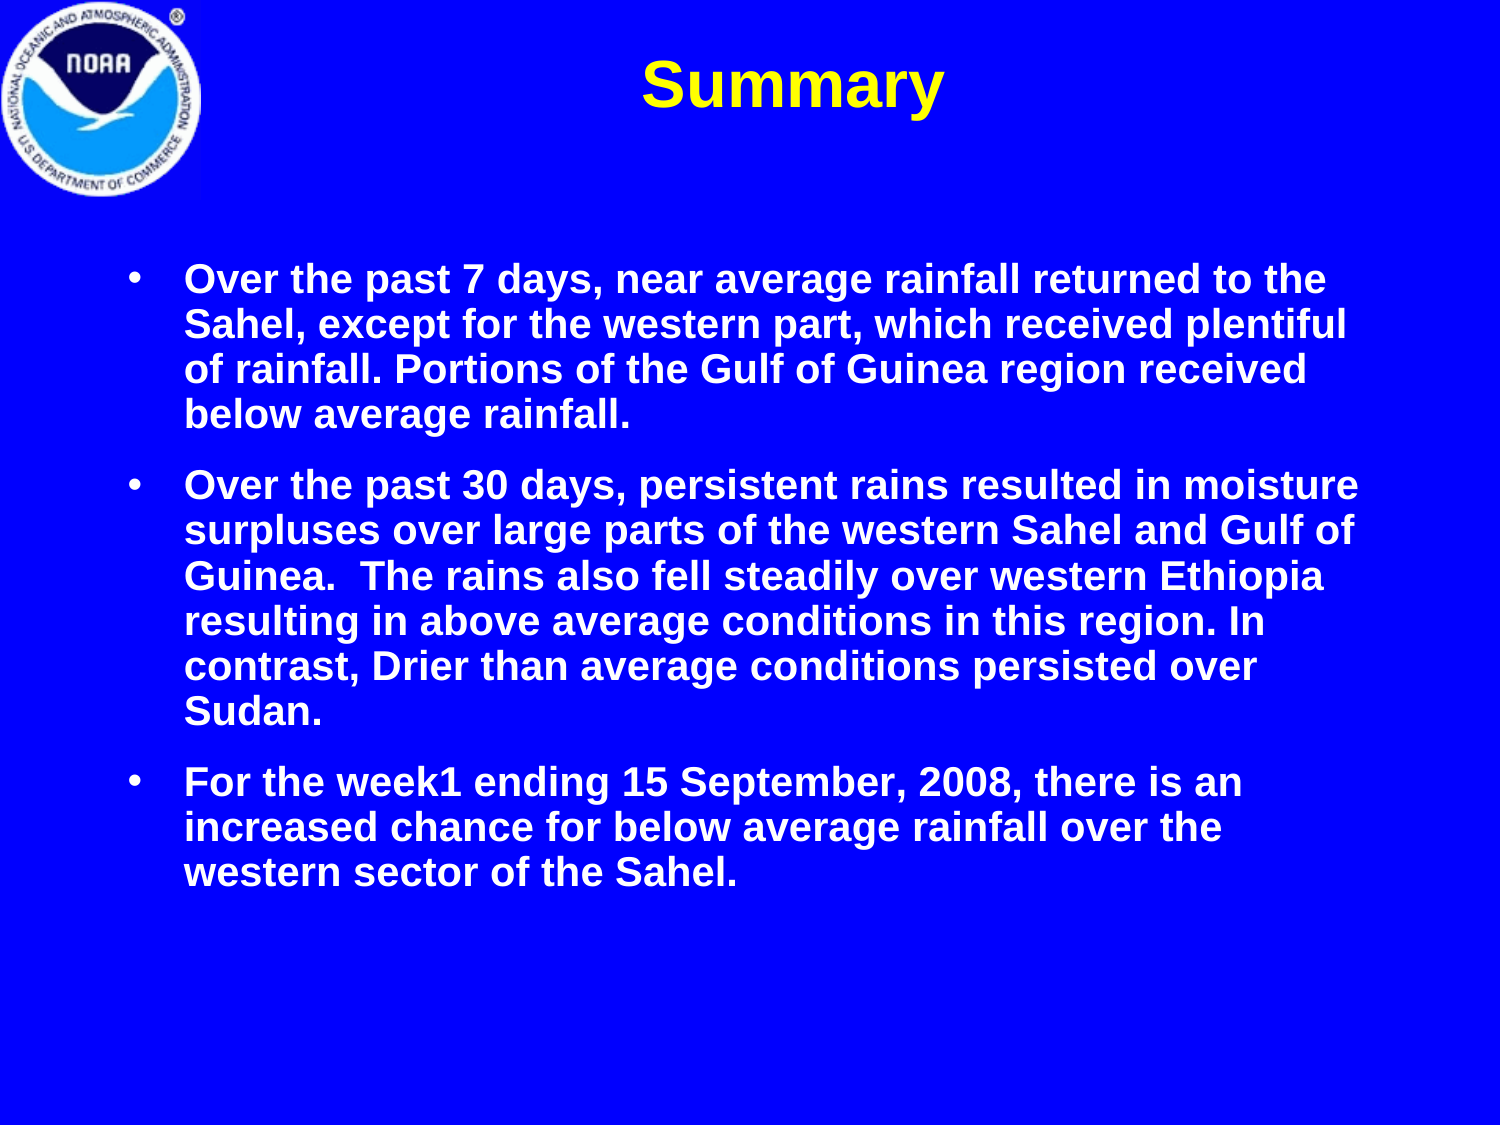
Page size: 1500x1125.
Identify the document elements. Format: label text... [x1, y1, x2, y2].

picture [0, 0, 200, 200]
title Summary [200, 24, 1388, 138]
list Over the past 7 days, near average rainfall returned to the Sahel, except for the western part, which received plentiful of rainfall. Portions of the Gulf of Guinea region received below average rainfall. Over the past 30 days, persistent rains resulted in moisture surpluses over large parts of the western Sahel and Gulf of Guinea. The rains also fell steadily over western Ethiopia resulting in above average conditions in this region. In contrast, Drier than average conditions persisted over Sudan. For the week1 ending 15 September, 2008, there is an increased chance for below average rainfall over the western sector of the Sahel. [112, 249, 1400, 1075]
